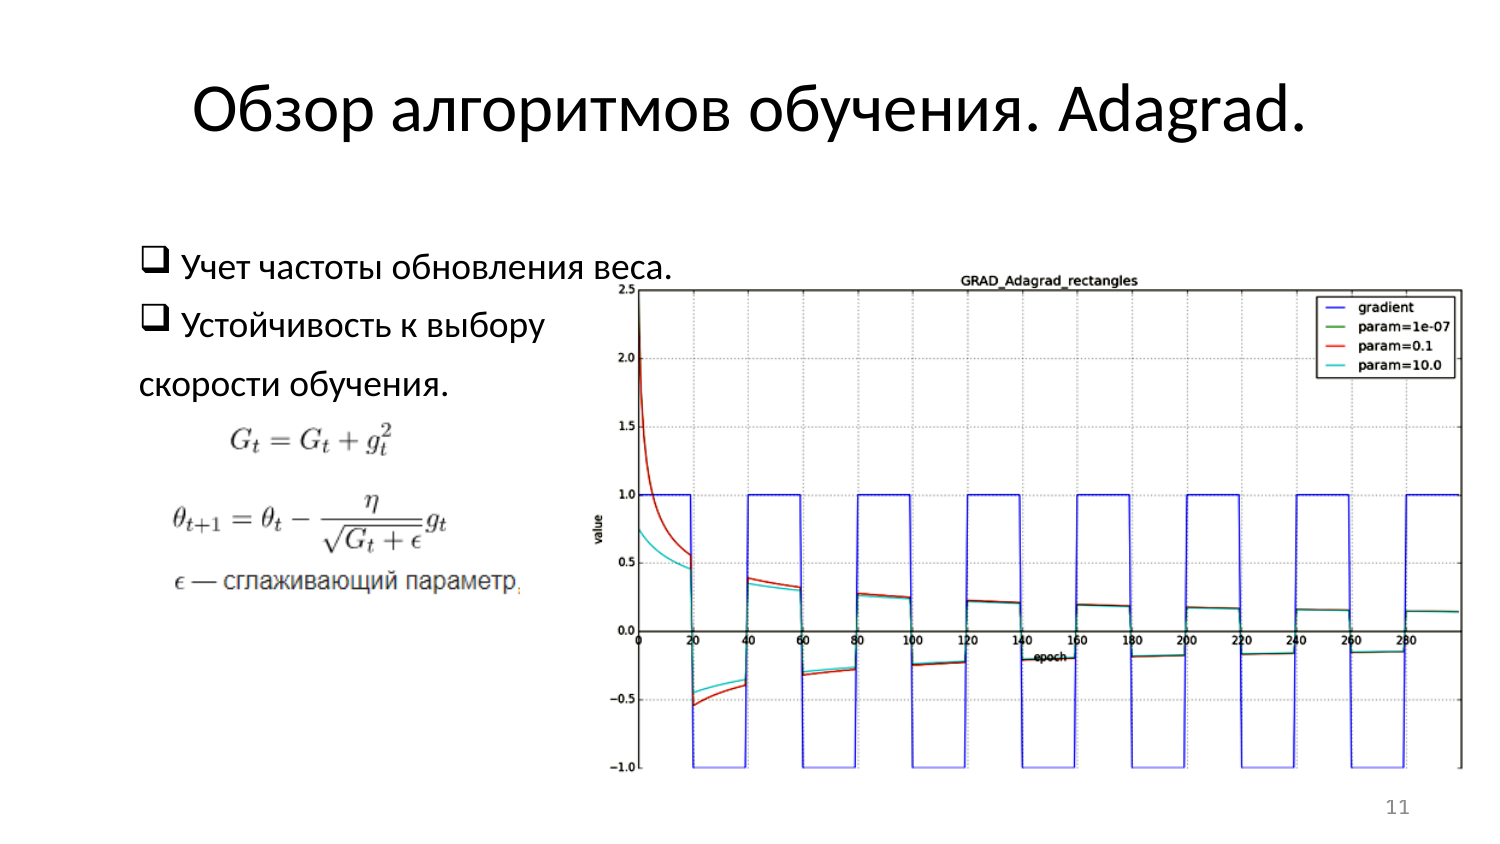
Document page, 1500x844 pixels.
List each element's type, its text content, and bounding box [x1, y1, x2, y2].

slide_number 11 [1074, 808, 1425, 827]
picture [170, 569, 520, 600]
text_box Учет частоты обновления веса. Устойчивость к выбору скорости обучения. [123, 220, 703, 412]
picture [159, 415, 454, 566]
title Обзор алгоритмов обучения. Adagrad. [75, 33, 1425, 175]
picture [572, 258, 1500, 801]
